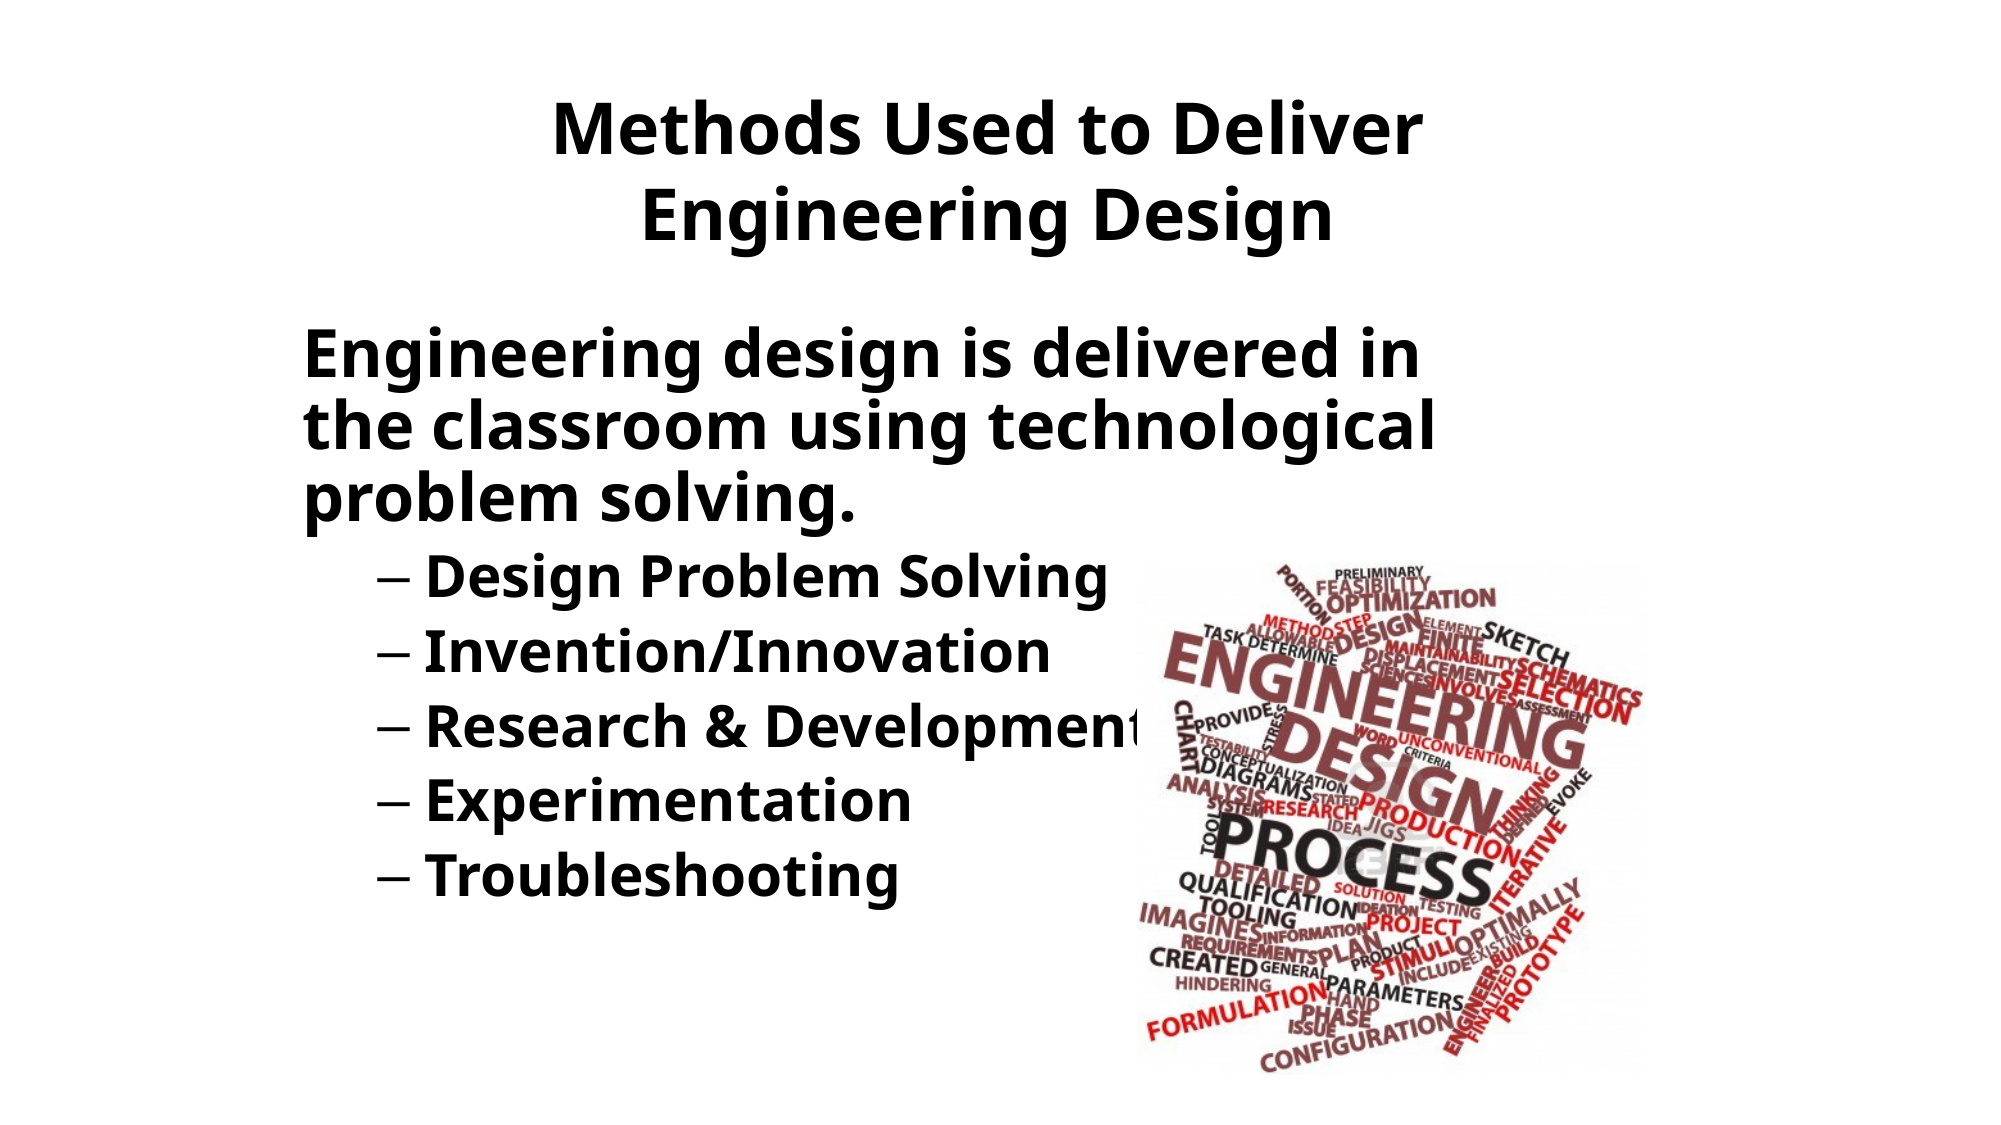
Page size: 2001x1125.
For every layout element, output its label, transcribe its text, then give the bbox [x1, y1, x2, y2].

picture [1137, 562, 1645, 1076]
list Engineering design is delivered in the classroom using technological problem solving. Design Problem Solving Invention/Innovation Research & Development Experimentation Troubleshooting [287, 312, 1563, 988]
title Methods Used to Deliver Engineering Design [350, 75, 1625, 263]
